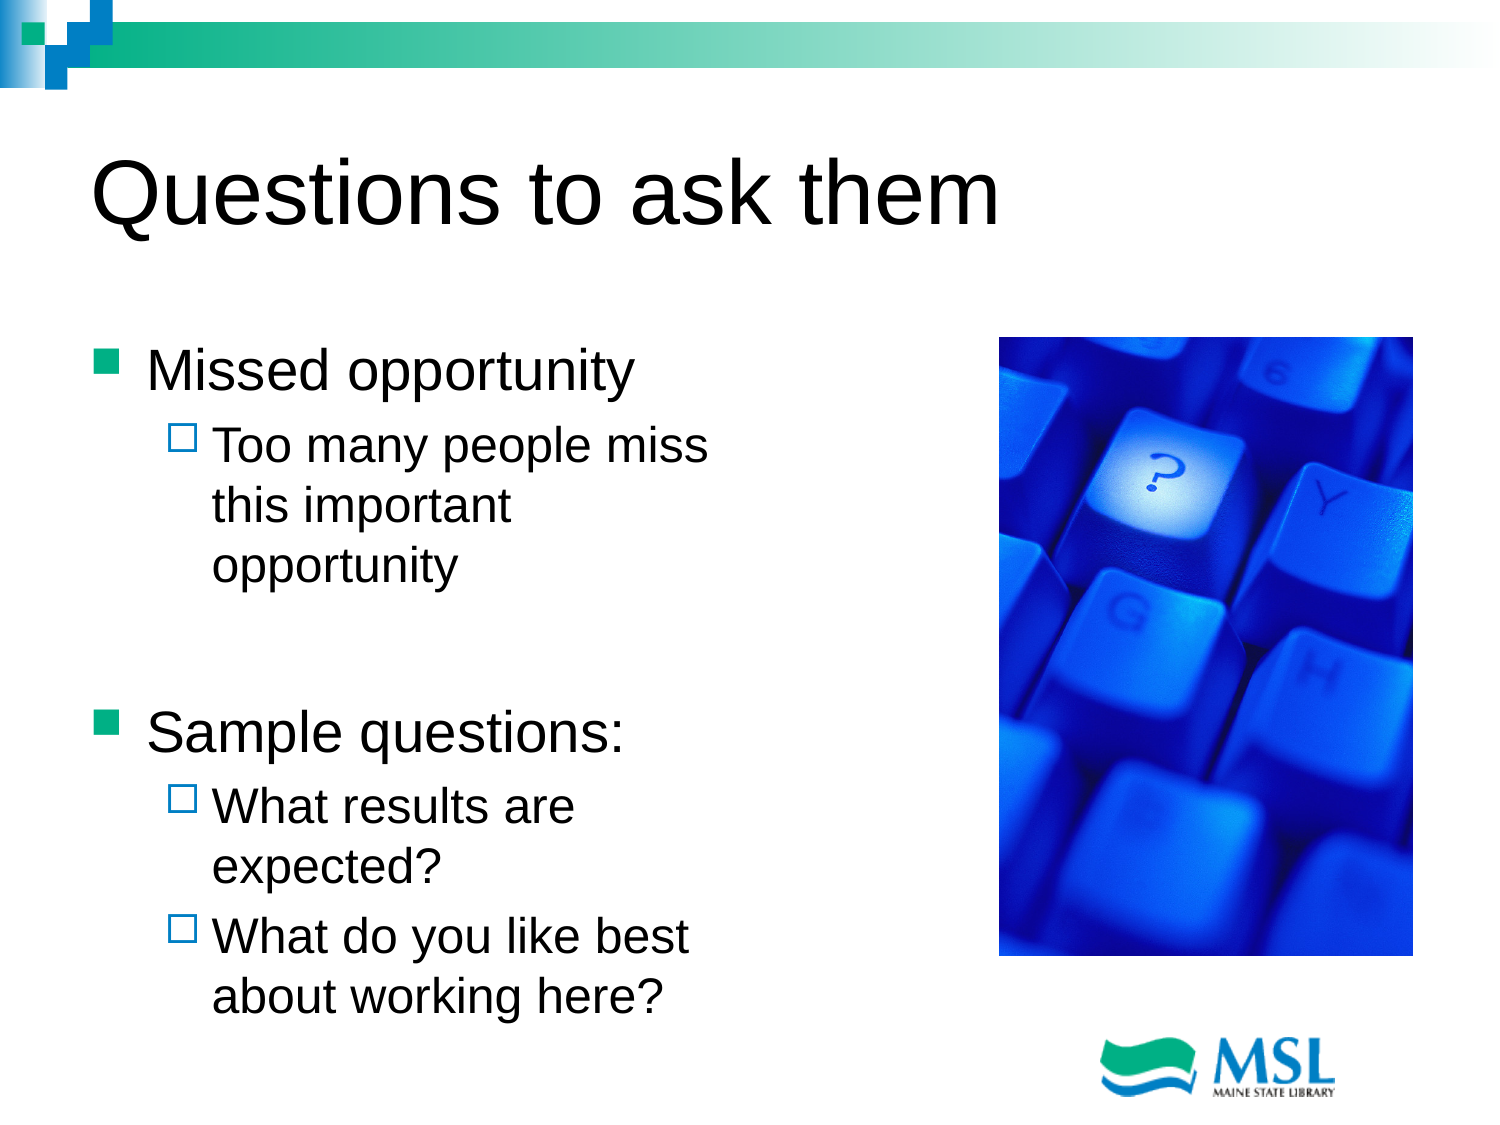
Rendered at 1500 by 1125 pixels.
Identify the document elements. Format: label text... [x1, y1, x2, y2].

list Missed opportunity Too many people miss this important opportunity Sample questions: What results are expected? What do you like best about working here? [74, 324, 738, 1076]
picture [1100, 1037, 1335, 1097]
title Questions to ask them [74, 74, 1426, 301]
picture [999, 337, 1413, 957]
